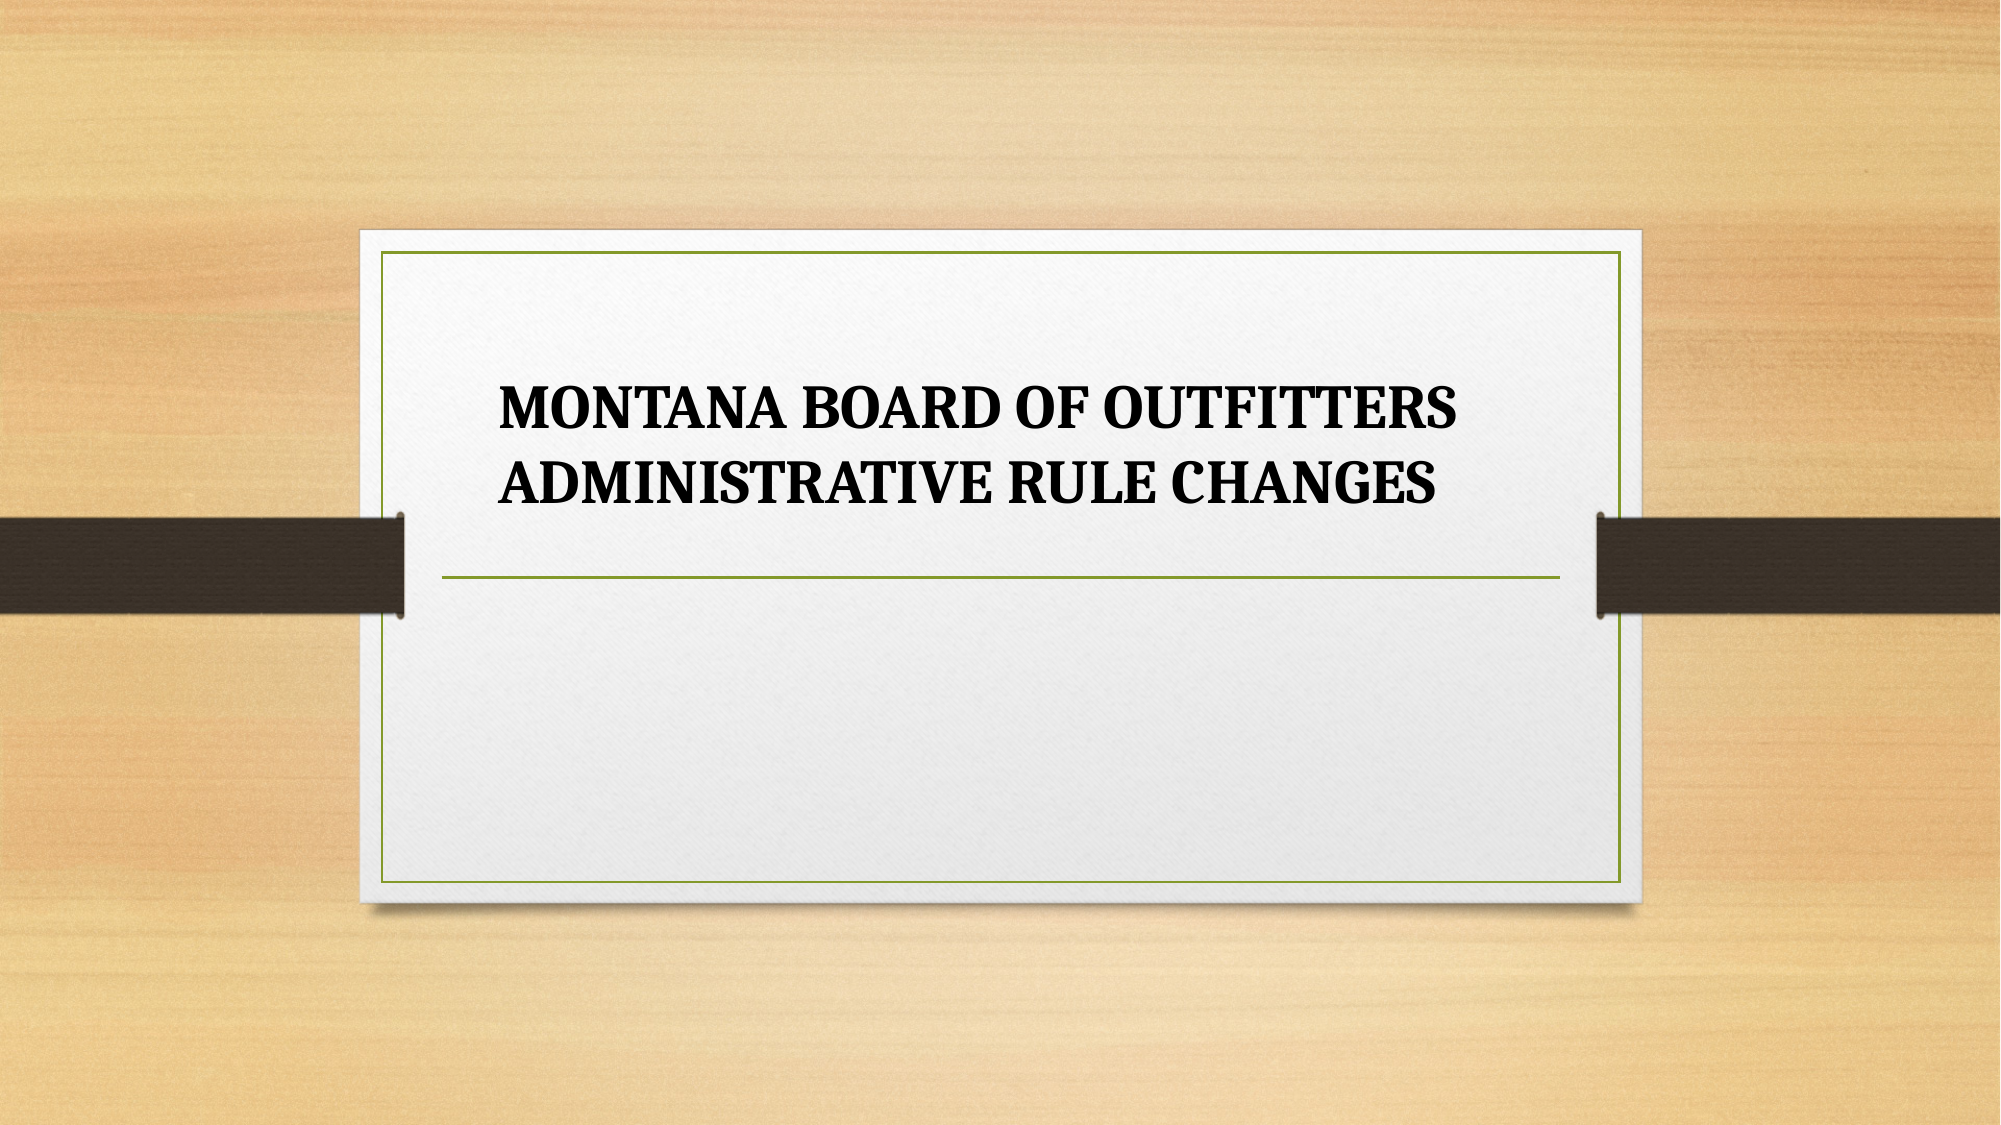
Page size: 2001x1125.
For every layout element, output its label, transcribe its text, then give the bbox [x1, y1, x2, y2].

text_box MONTANA BOARD OF OUTFITTERS ADMINISTRATIVE RULE CHANGES [483, 358, 1574, 523]
picture [0, 0, 2001, 1125]
